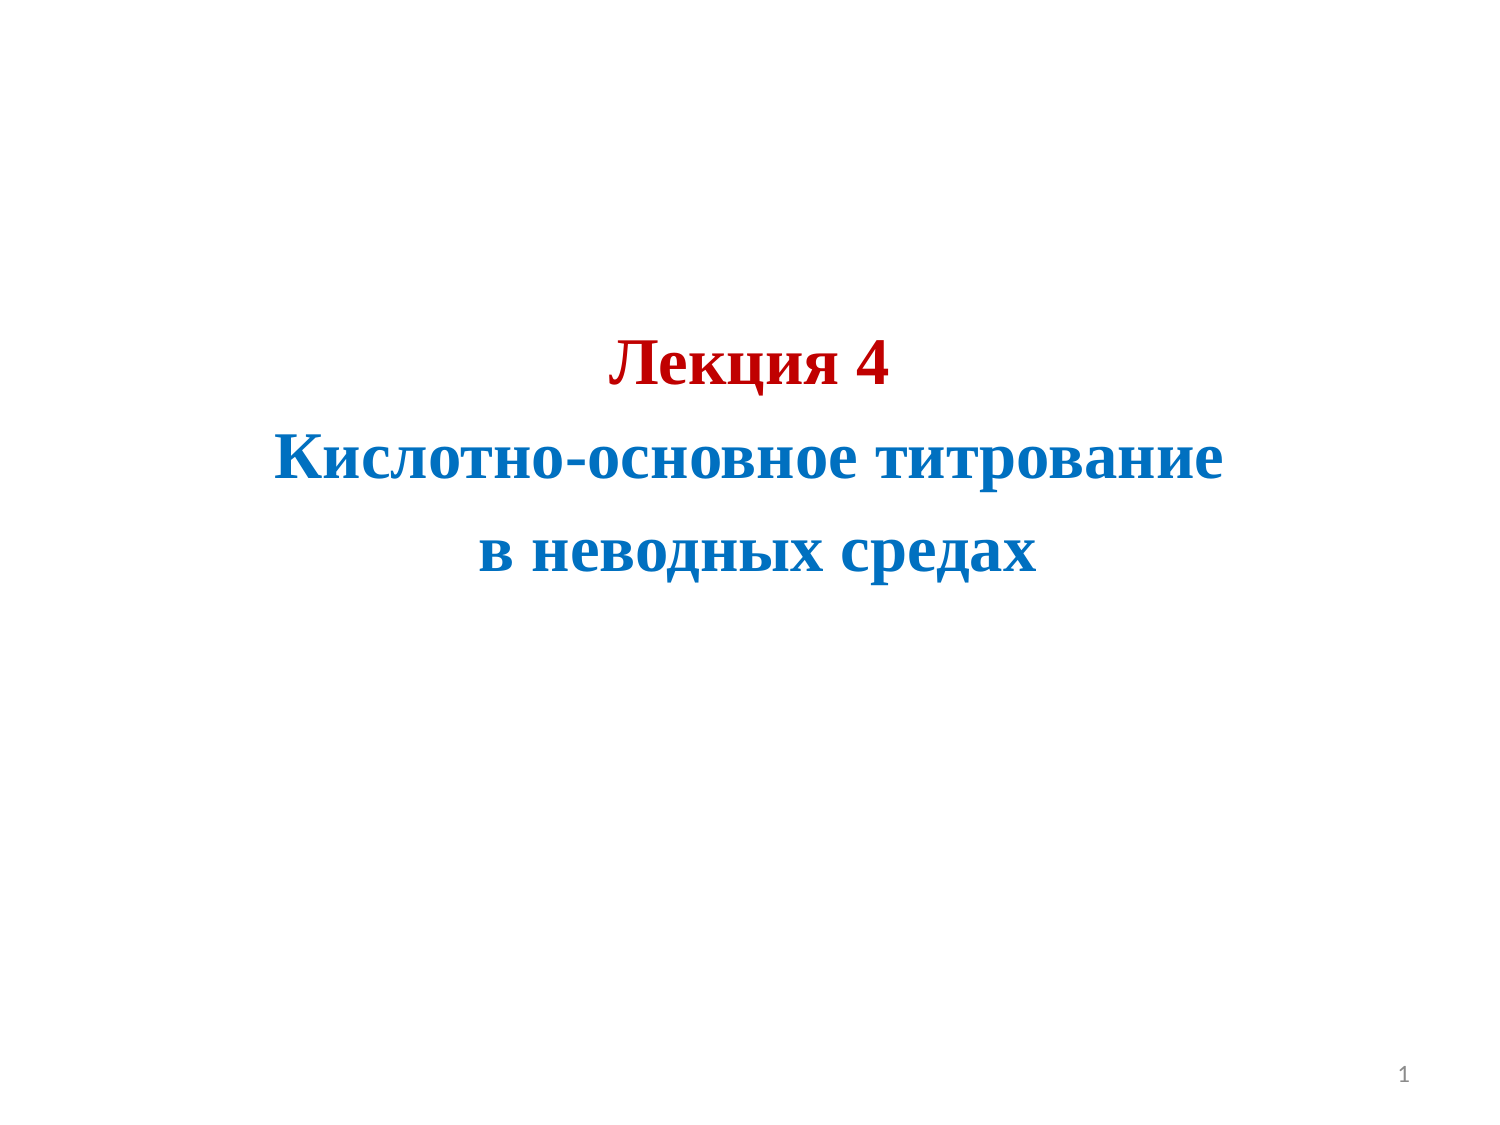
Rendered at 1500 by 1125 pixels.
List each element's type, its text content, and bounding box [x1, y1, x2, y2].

subtitle Лекция 4 Кислотно-основное титрование в неводных средах [29, 30, 1471, 1083]
slide_number 1 [1074, 1042, 1425, 1103]
